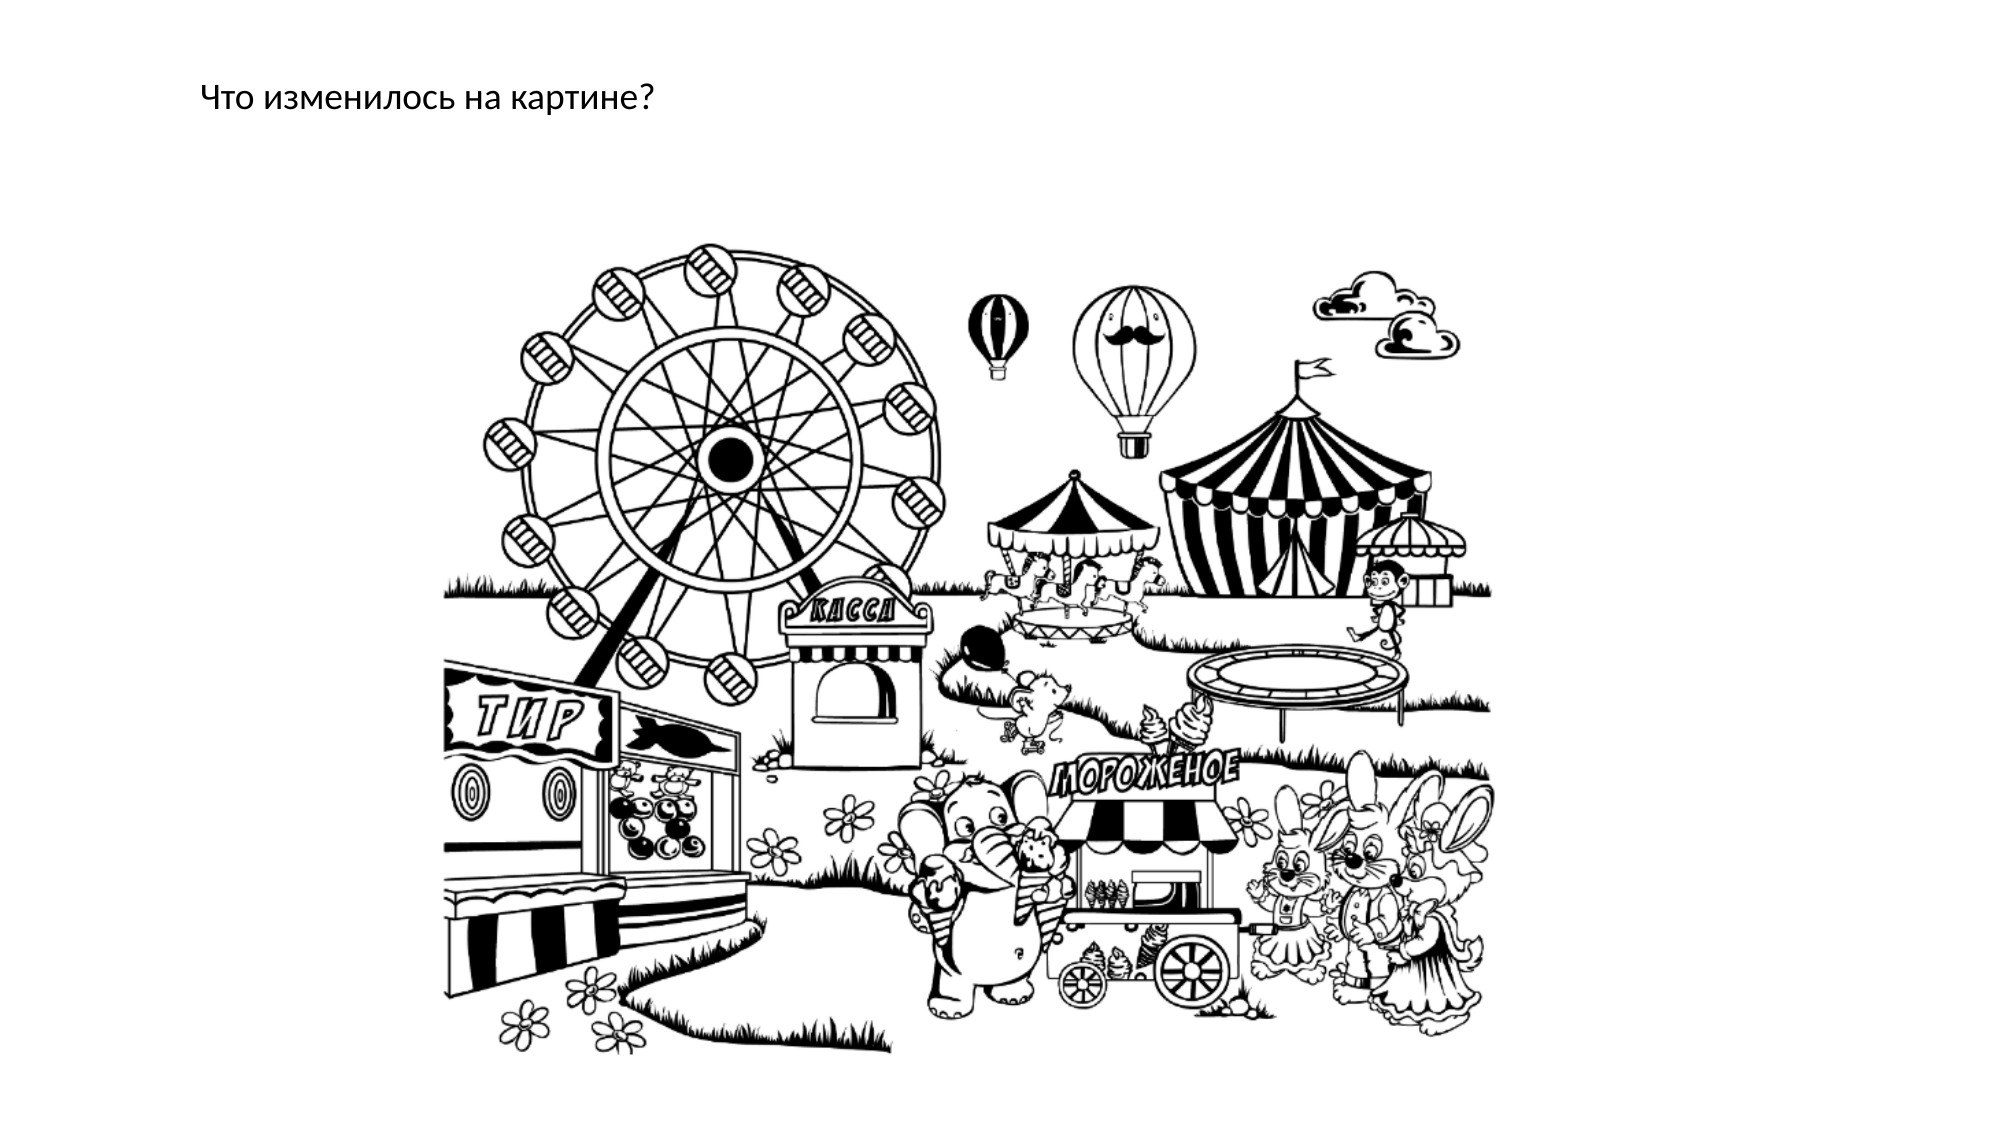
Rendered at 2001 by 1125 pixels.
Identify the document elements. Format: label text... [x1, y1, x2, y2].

text_box Что изменилось на картине? [185, 64, 1667, 125]
picture [378, 226, 1573, 1067]
